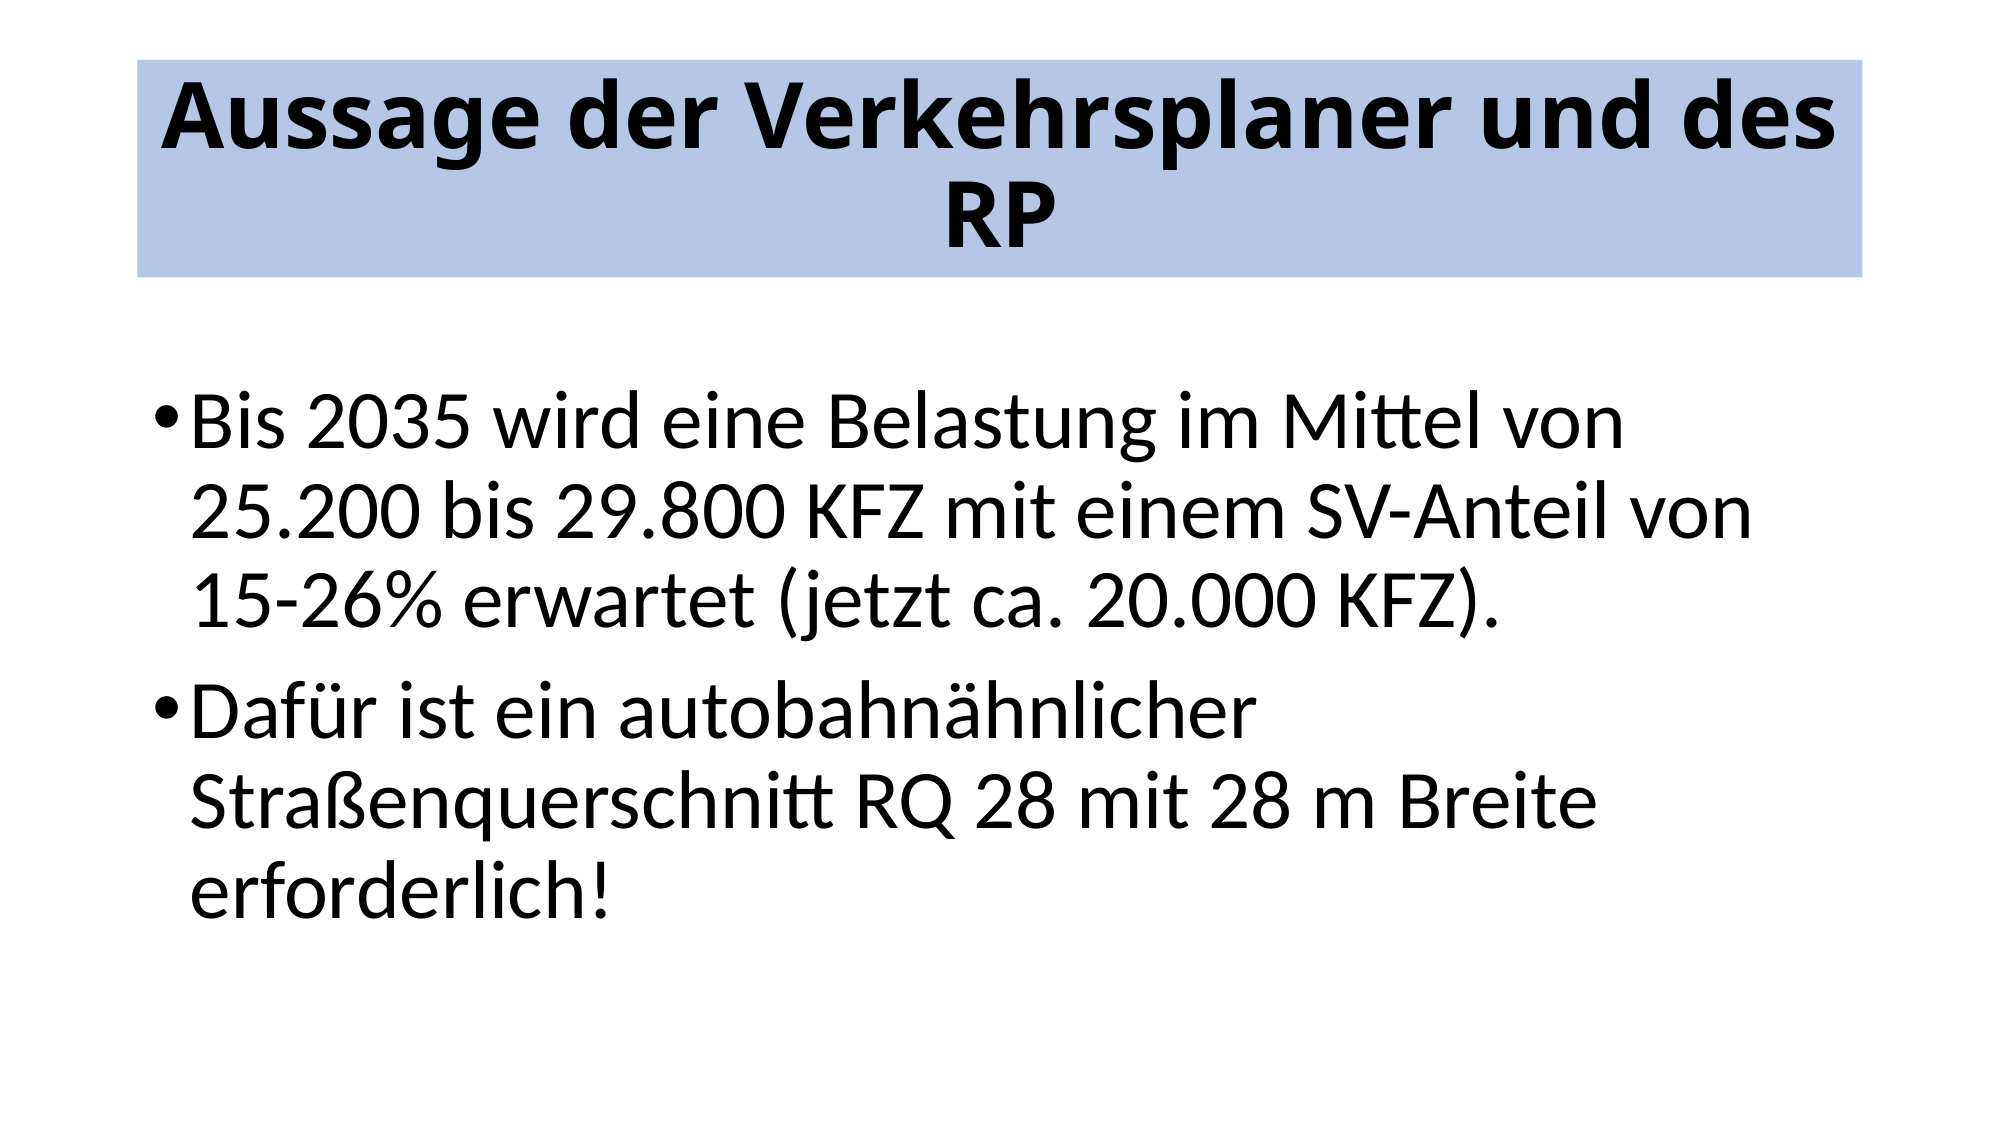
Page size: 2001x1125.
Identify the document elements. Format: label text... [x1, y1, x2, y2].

list Bis 2035 wird eine Belastung im Mittel von 25.200 bis 29.800 KFZ mit einem SV-Anteil von 15-26% erwartet (jetzt ca. 20.000 KFZ). Dafür ist ein autobahnähnlicher Straßenquerschnitt RQ 28 mit 28 m Breite erforderlich! [137, 299, 1863, 1014]
title Aussage der Verkehrsplaner und des RP [137, 59, 1863, 278]
